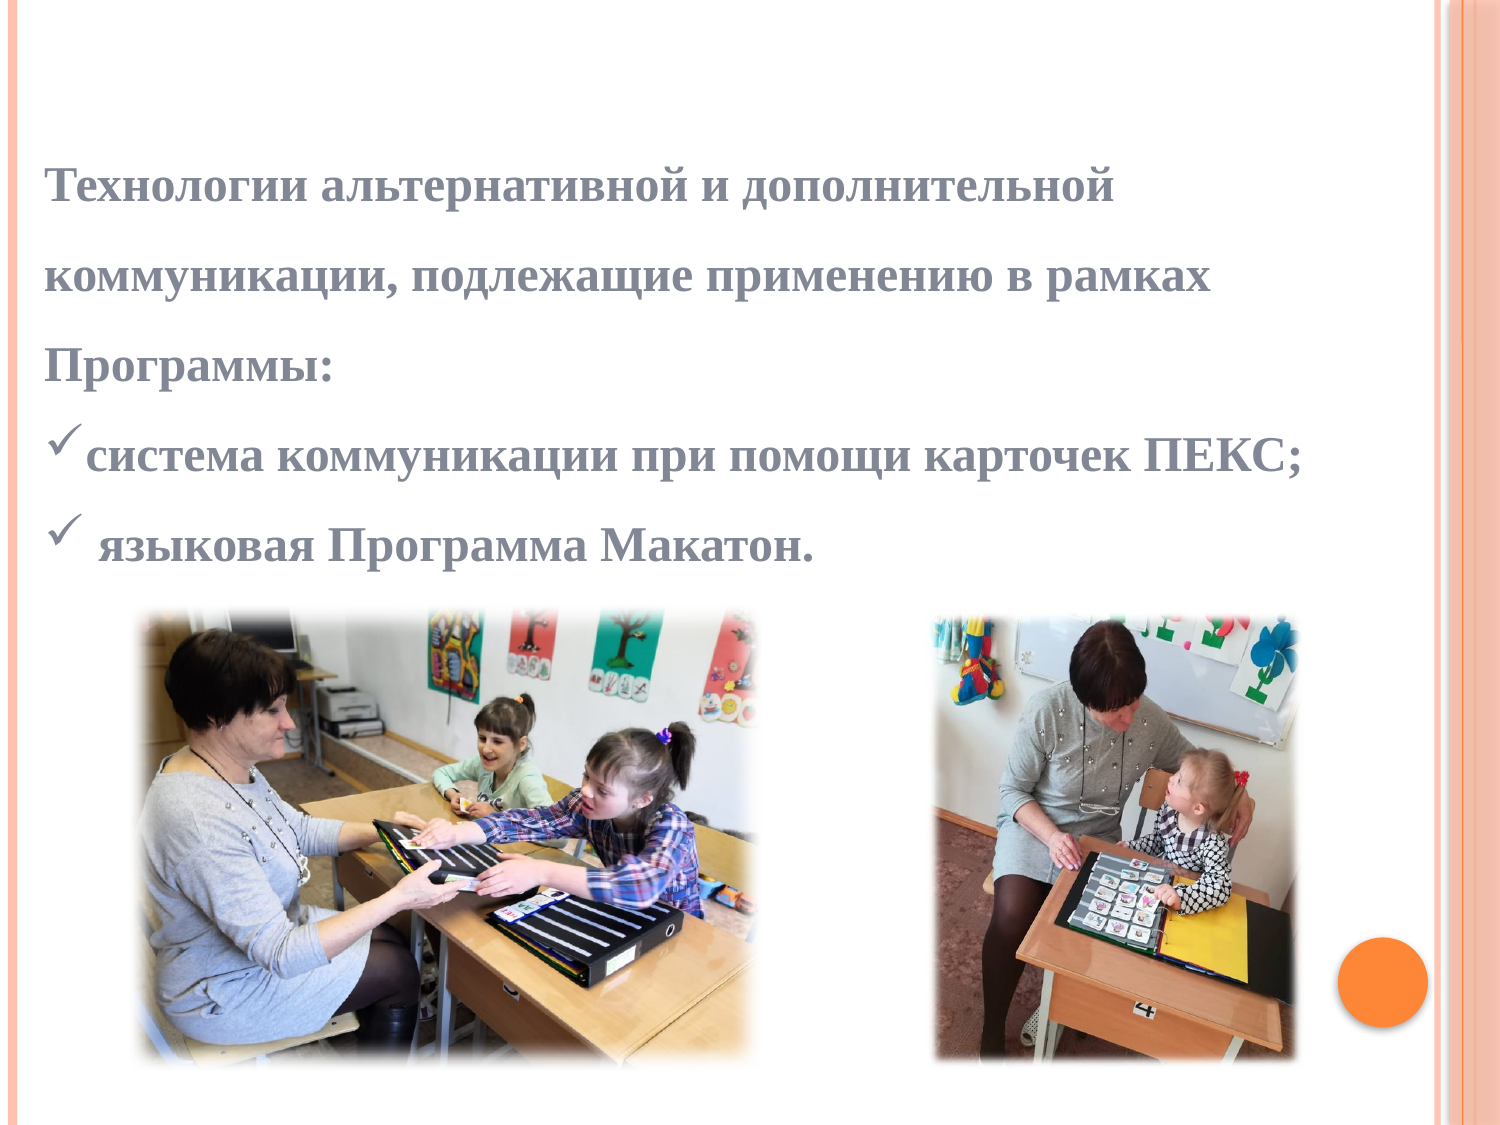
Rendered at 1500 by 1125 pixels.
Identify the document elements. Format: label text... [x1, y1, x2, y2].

picture [925, 608, 1305, 1070]
text_box Технологии альтернативной и дополнительной коммуникации, подлежащие применению в рамках Программы: система коммуникации при помощи карточек ПЕКС; языковая Программа Макатон. [29, 113, 1447, 669]
picture [128, 597, 763, 1072]
